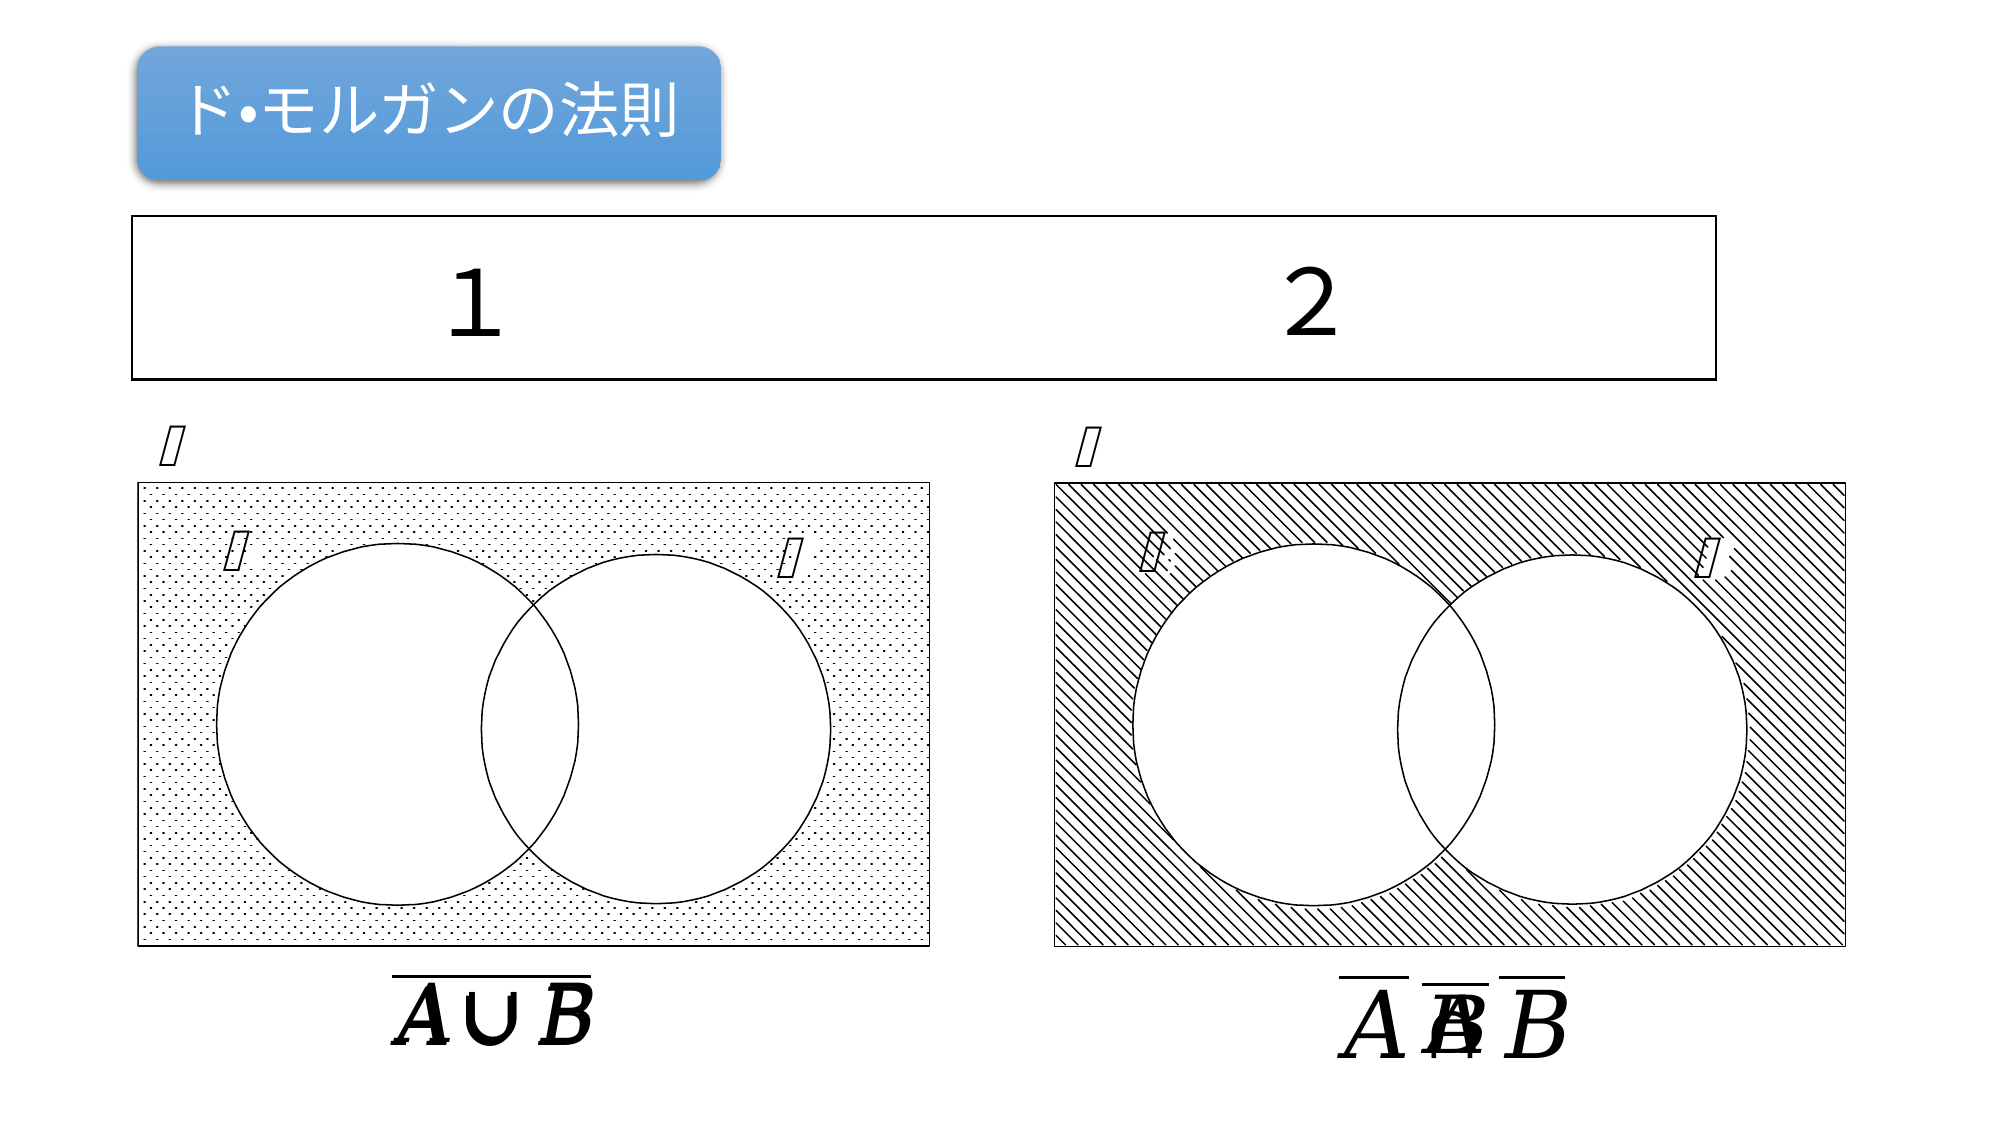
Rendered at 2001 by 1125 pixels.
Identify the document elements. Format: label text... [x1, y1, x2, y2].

text_box [131, 215, 1717, 381]
text_box ド・モルガンの法則 [137, 46, 722, 181]
picture [137, 420, 935, 952]
picture [1053, 420, 1851, 953]
